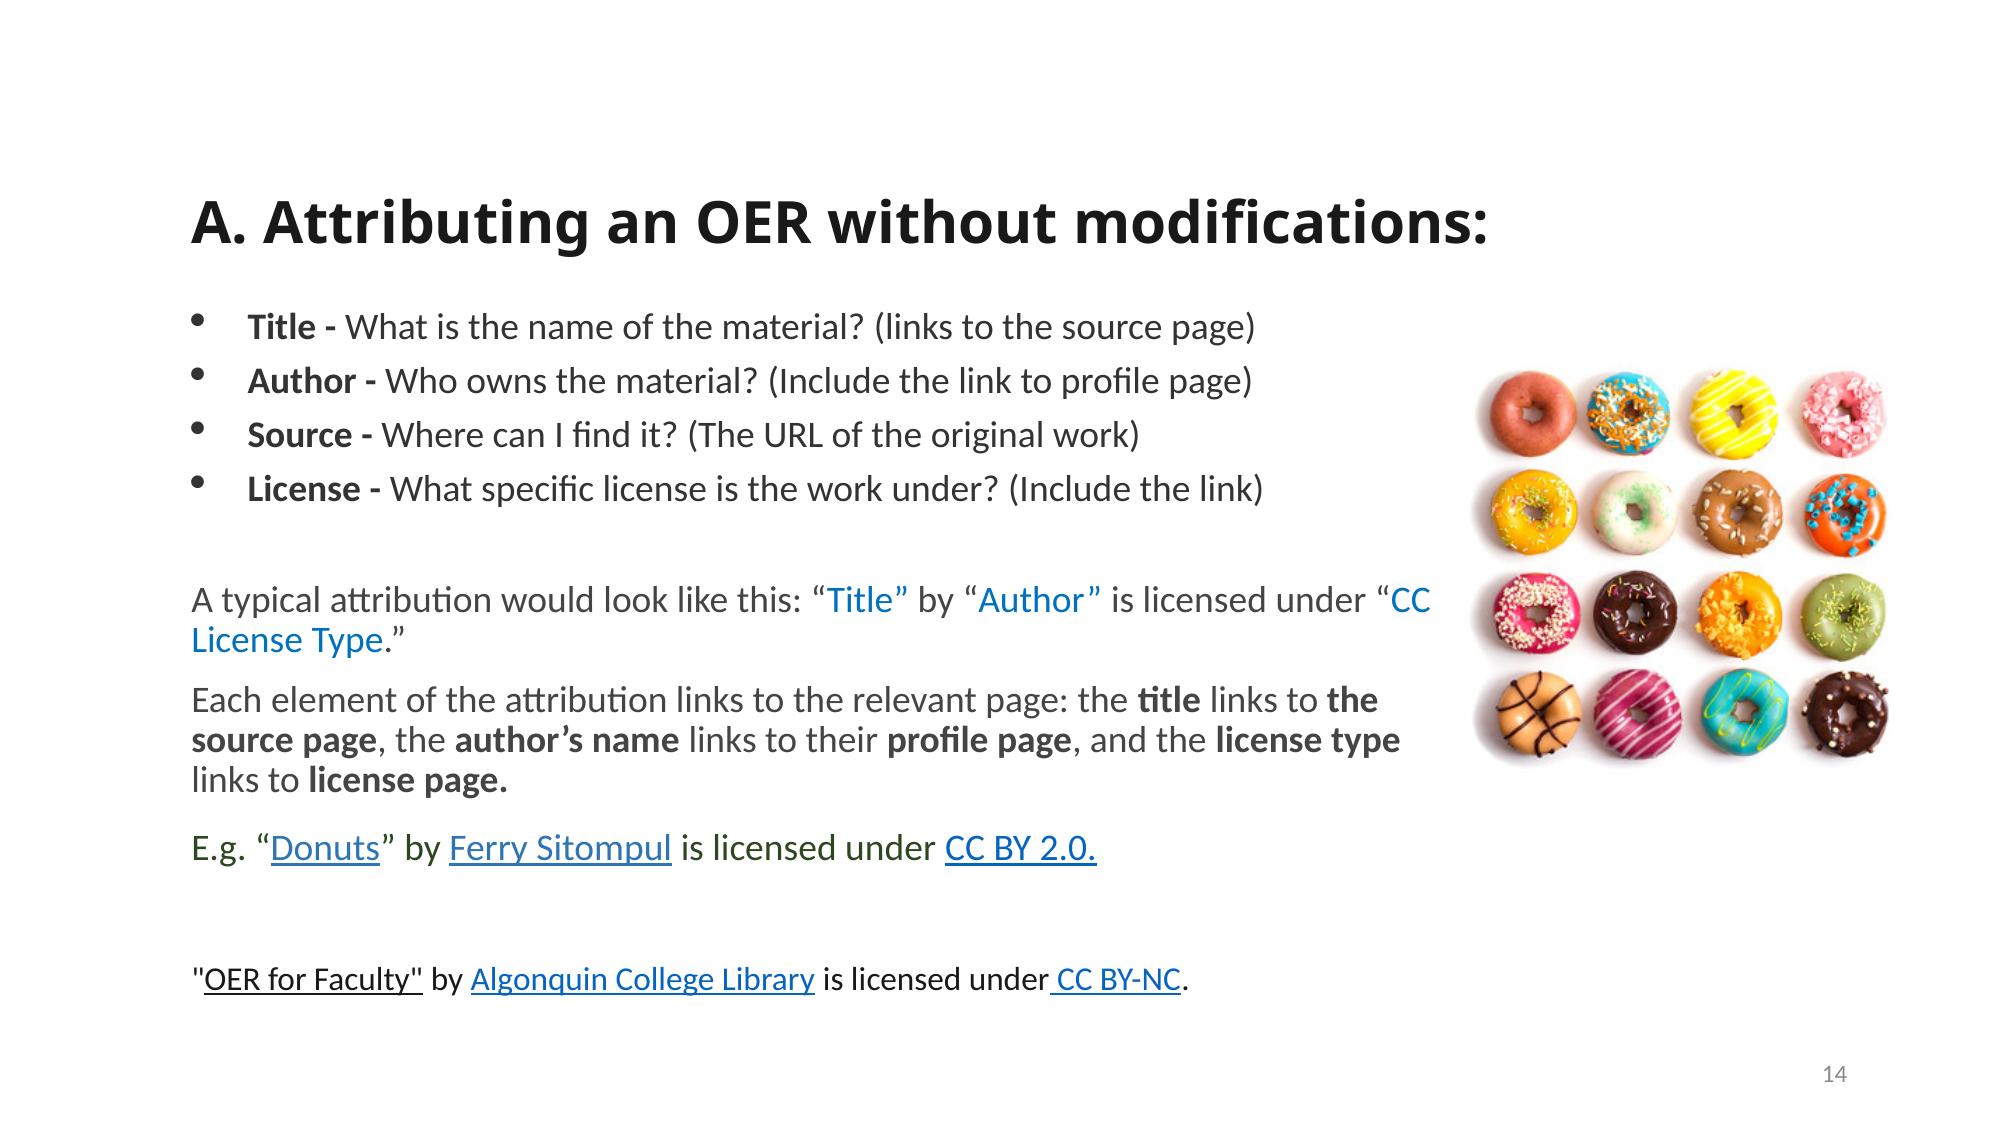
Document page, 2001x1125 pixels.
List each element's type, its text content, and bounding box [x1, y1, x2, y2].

slide_number 14 [1412, 1042, 1863, 1103]
text_box "OER for Faculty" by Algonquin College Library is licensed under CC BY-NC. [176, 947, 1628, 1005]
text_box Title - What is the name of the material? (links to the source page) Author - Who owns the material? (Include the link to profile page) Source - Where can I find it? (The URL of the original work) License - What specific license is the work under? (Include the link) A typical attribution would look like this: “Title” by “Author” is licensed under “CC License Type.” Each element of the attribution links to the relevant page: the title links to the source page, the author’s name links to their profile page, and the license type links to license page. E.g. “Donuts” by Ferry Sitompul is licensed under CC BY 2.0. [176, 301, 1482, 876]
picture [1463, 352, 1911, 773]
text_box A. Attributing an OER without modifications: [176, 177, 1760, 263]
